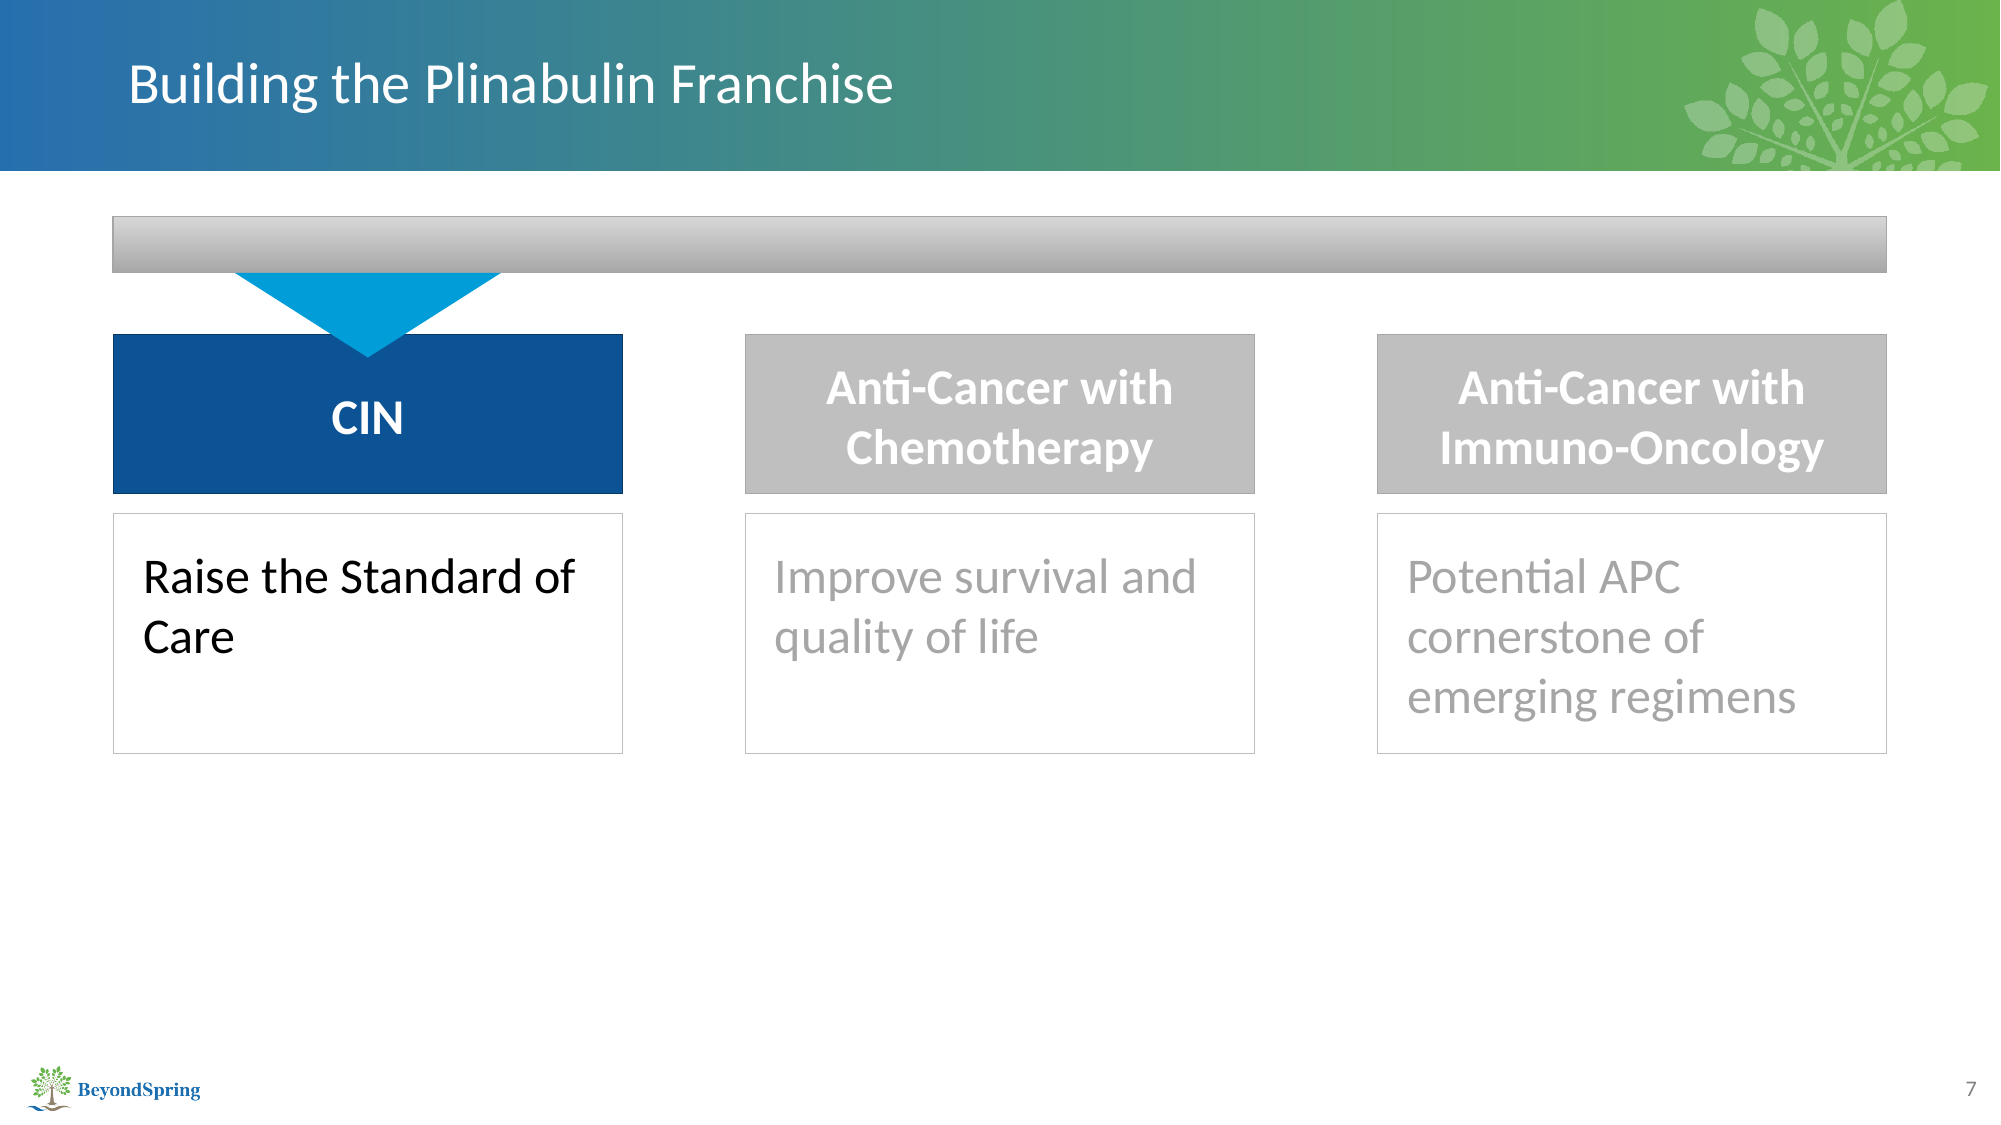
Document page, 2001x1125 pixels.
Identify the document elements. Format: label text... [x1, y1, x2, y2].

text_box Improve survival and quality of life [745, 513, 1255, 754]
text_box CIN [113, 358, 623, 494]
picture [26, 1066, 200, 1111]
text_box Potential APC cornerstone of emerging regimens [1377, 513, 1887, 754]
text_box Anti-Cancer with Chemotherapy [745, 358, 1255, 494]
text_box Raise the Standard of Care [113, 513, 623, 754]
title Building the Plinabulin Franchise [113, 0, 1838, 171]
text_box Anti-Cancer with Immuno-Oncology [1377, 358, 1887, 494]
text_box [112, 216, 1887, 358]
